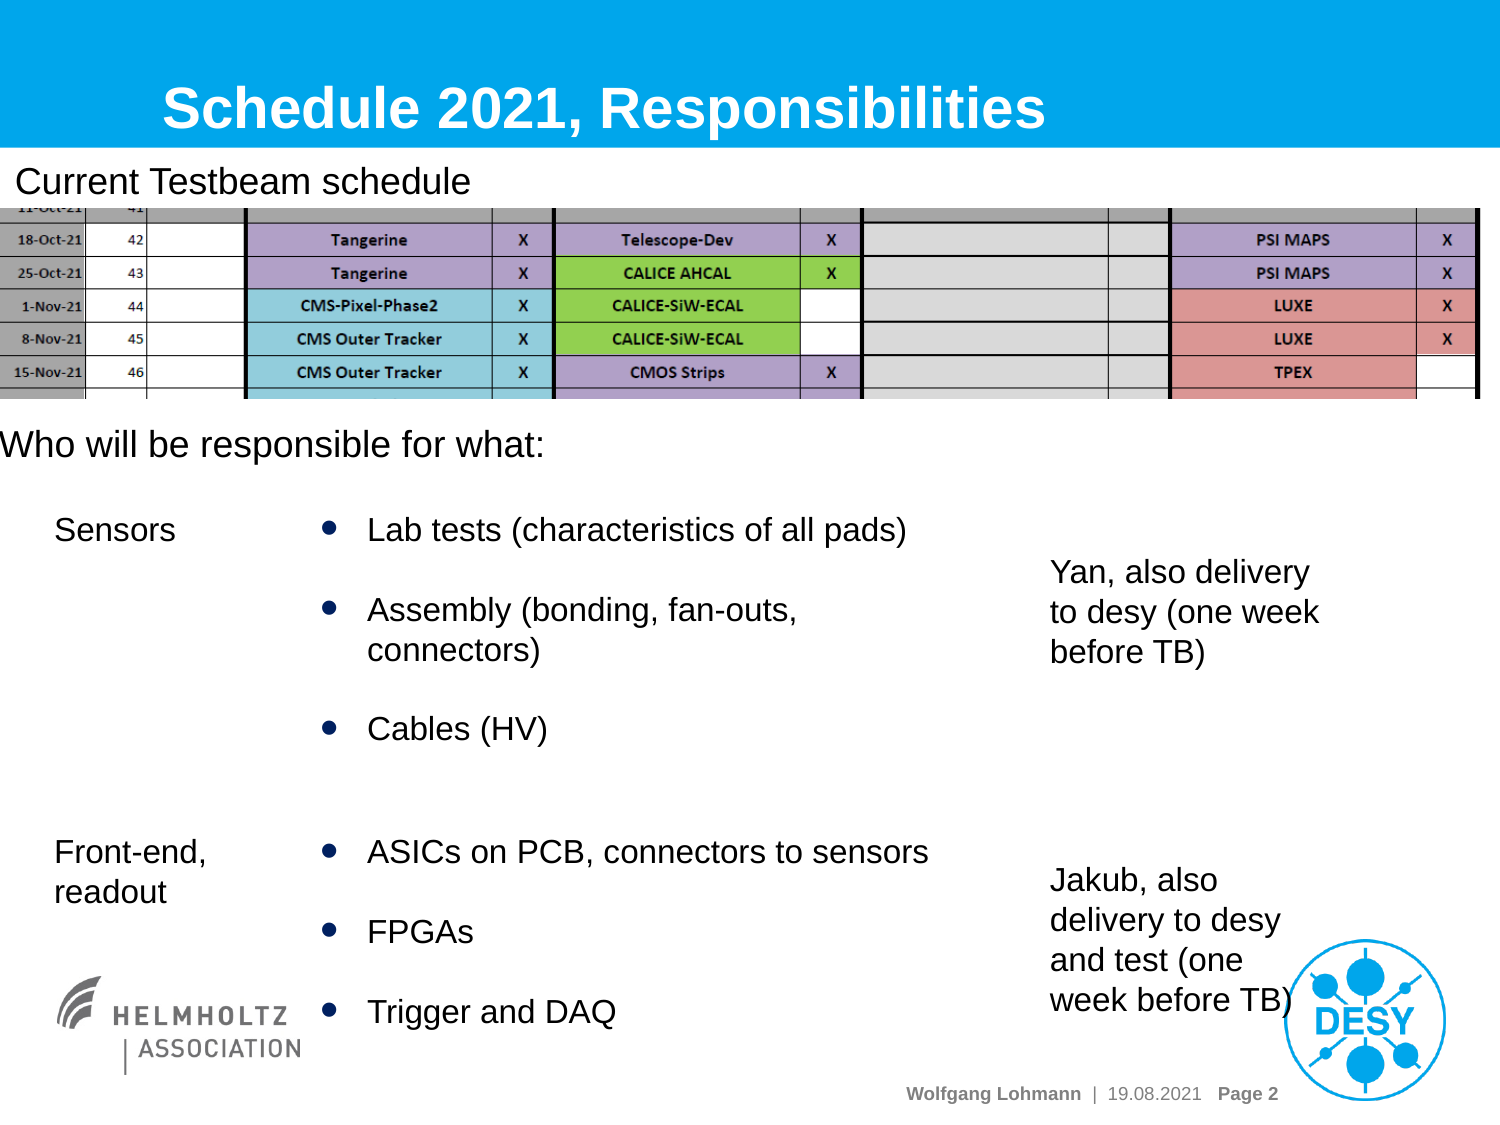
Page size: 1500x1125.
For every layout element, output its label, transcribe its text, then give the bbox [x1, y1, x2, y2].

text_box ASICs on PCB, connectors to sensors FPGAs Trigger and DAQ [305, 822, 991, 1038]
text_box Jakub, also delivery to desy and test (one week before TB) [1034, 850, 1336, 1025]
title Planning2022 Schedule 2021, Responsibilities [147, 0, 1496, 148]
picture [0, 207, 1500, 400]
text_box Current Testbeam schedule [0, 149, 648, 206]
picture [1322, 1025, 1332, 1029]
text_box Sensors [39, 500, 201, 556]
text_box Yan, also delivery to desy (one week before TB) [1034, 542, 1336, 678]
picture [1336, 939, 1354, 944]
picture [1284, 1032, 1349, 1101]
picture [1288, 943, 1443, 1098]
picture [1382, 1036, 1446, 1101]
text_box Lab tests (characteristics of all pads) Assembly (bonding, fan-outs, connectors) Cables (HV) [305, 500, 991, 755]
picture [1377, 939, 1446, 1004]
text_box Who will be responsible for what: [0, 412, 632, 473]
text_box Front-end, readout [39, 822, 287, 918]
picture [57, 976, 300, 1075]
